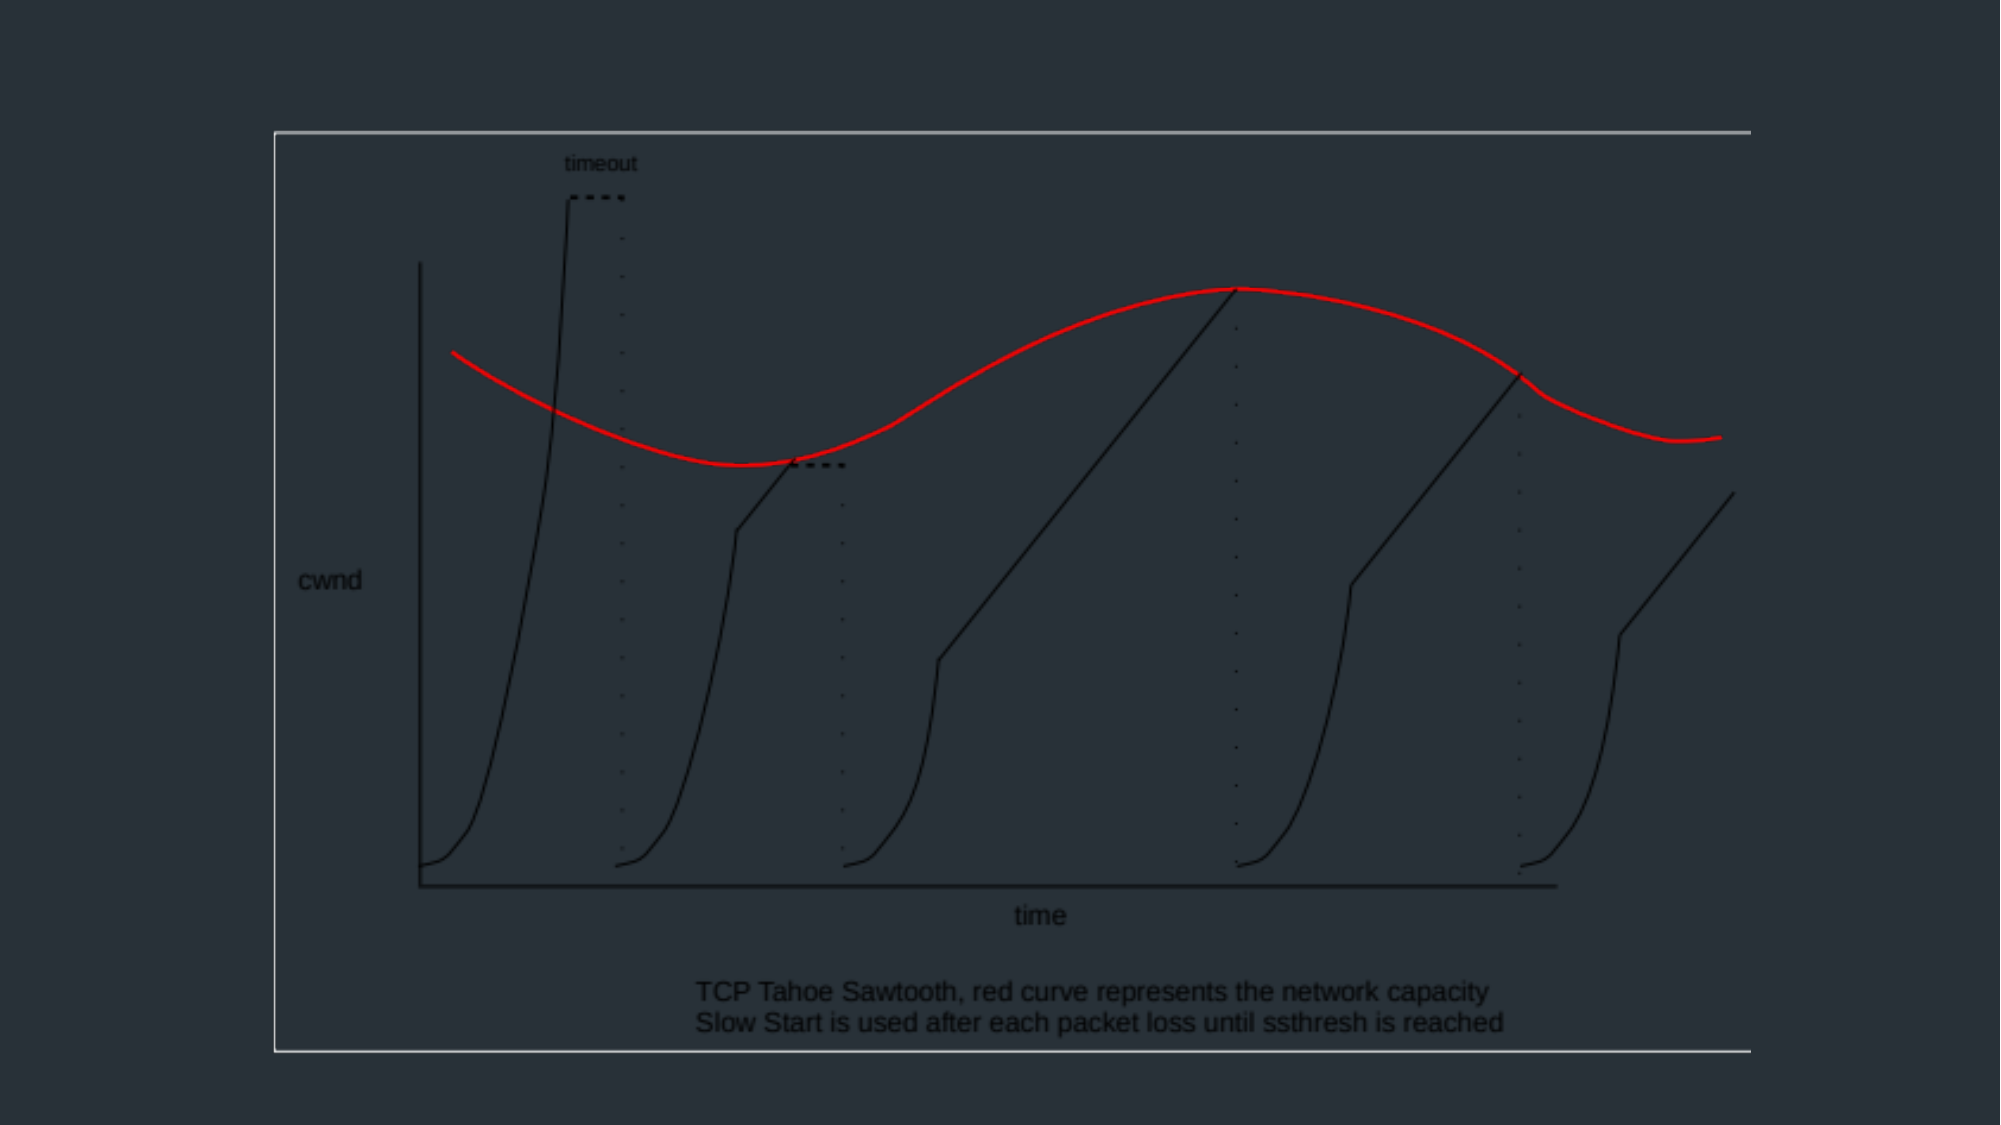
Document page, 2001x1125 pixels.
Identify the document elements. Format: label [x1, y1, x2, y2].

picture [248, 93, 1752, 1057]
